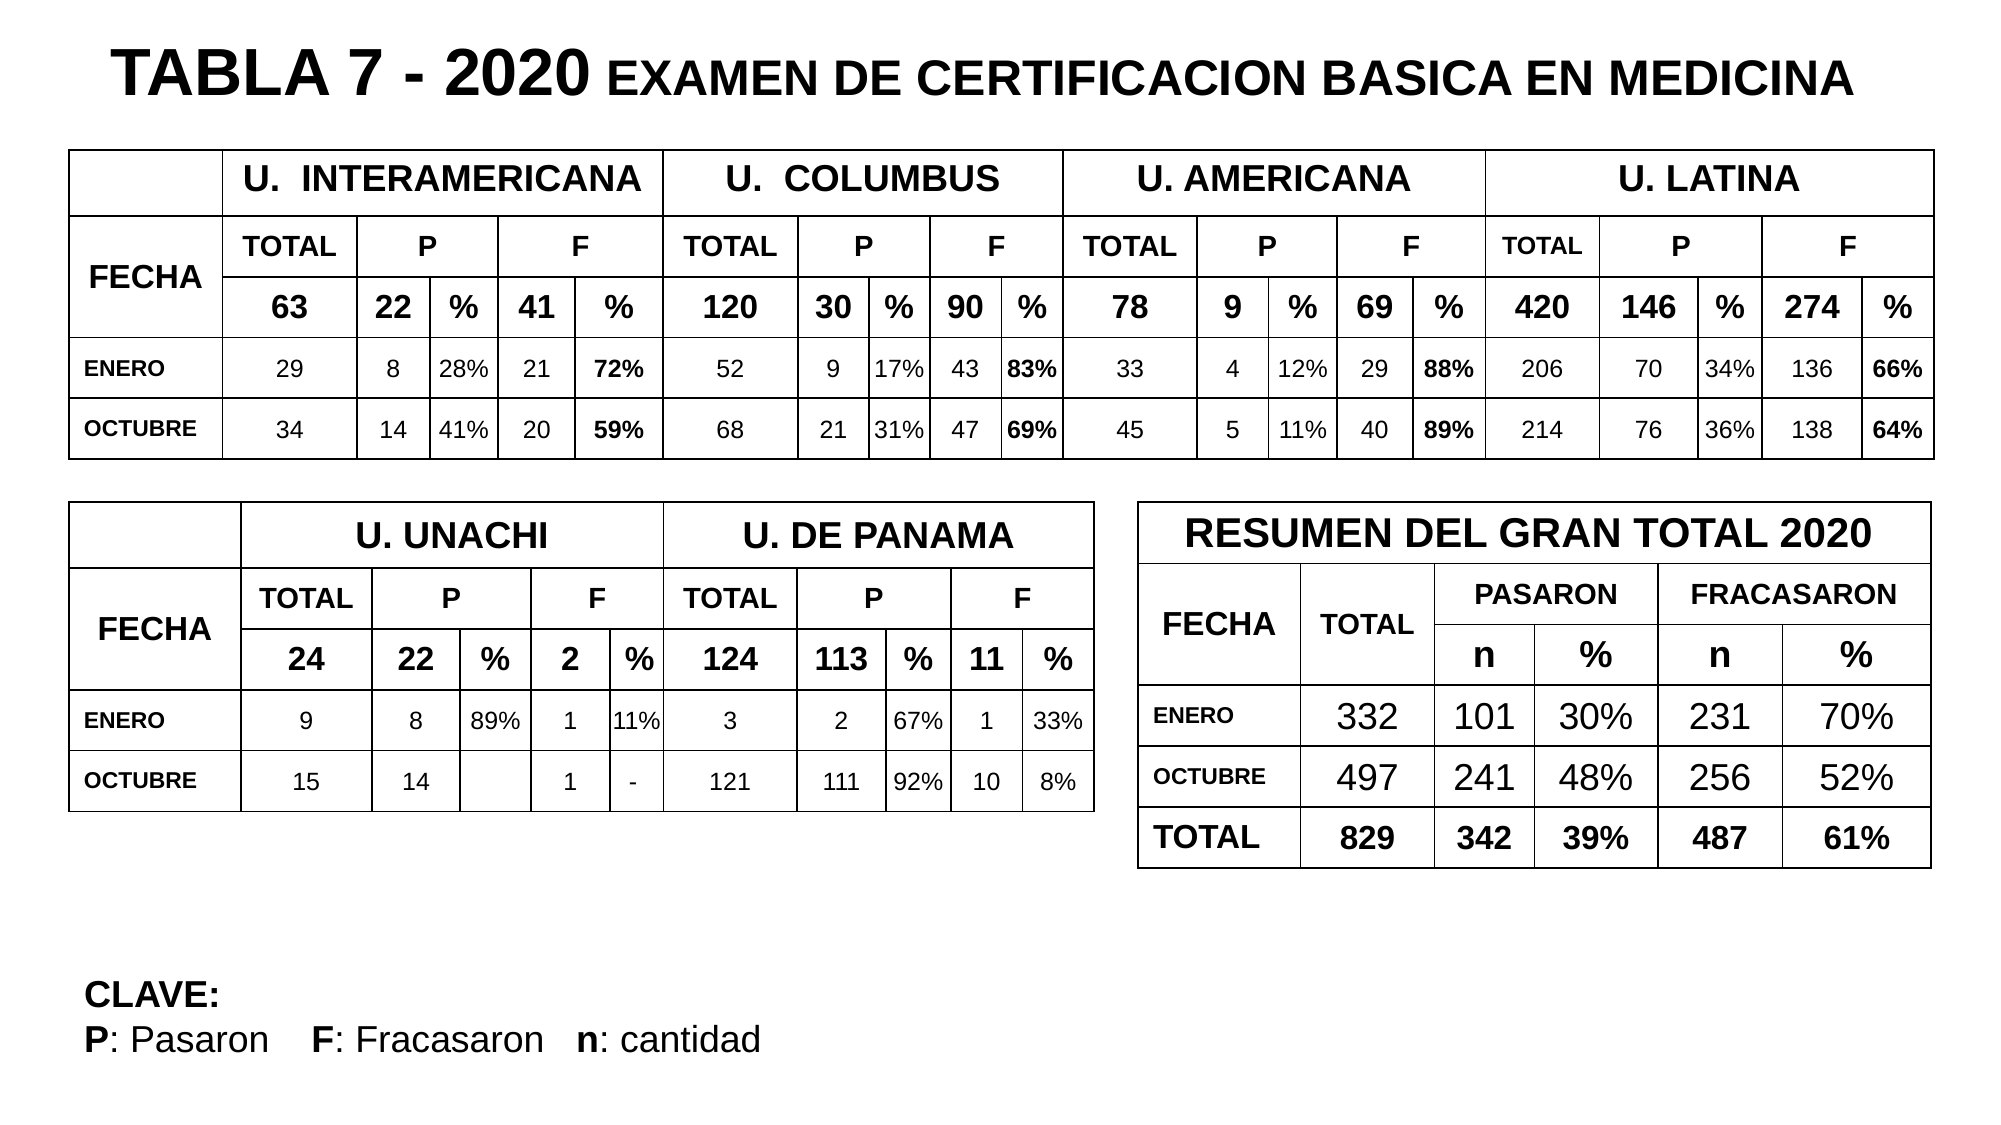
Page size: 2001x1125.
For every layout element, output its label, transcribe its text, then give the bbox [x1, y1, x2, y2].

table_header U. DE PANAMA [664, 503, 1093, 567]
table_cell 1 [952, 691, 1022, 750]
table_cell % [1023, 630, 1093, 689]
table_cell 70 [1600, 338, 1697, 397]
table_cell 47 [931, 399, 1001, 458]
table_cell 9 [242, 691, 371, 750]
table_cell 111 [798, 751, 885, 811]
table_cell 78 [1064, 278, 1196, 337]
table_cell 214 [1486, 399, 1599, 458]
table_cell TOTAL [1301, 564, 1434, 684]
table_cell 231 [1659, 686, 1782, 745]
table_cell 28% [431, 338, 497, 397]
table_cell 121 [664, 751, 796, 811]
table_cell 29 [1338, 338, 1412, 397]
table_cell 45 [1064, 399, 1196, 458]
table_cell 63 [223, 278, 356, 337]
table_cell 21 [799, 399, 868, 458]
table_cell TOTAL [664, 217, 797, 276]
table_cell - [611, 751, 663, 811]
table_cell 33 [1064, 338, 1196, 397]
table_cell % [1863, 278, 1933, 337]
table_cell 70% [1783, 686, 1930, 745]
table_cell FRACASARON [1659, 564, 1930, 624]
table_cell % [576, 278, 662, 337]
table_cell 8 [373, 691, 459, 750]
table_cell 41 [499, 278, 574, 337]
table_cell 20 [499, 399, 574, 458]
table_cell TOTAL [242, 569, 371, 628]
table_cell TOTAL [223, 217, 356, 276]
table_cell ENERO [1139, 686, 1300, 745]
table_cell 12% [1269, 338, 1336, 397]
table_cell 2 [532, 630, 609, 689]
table_cell 17% [870, 338, 929, 397]
table_cell 5 [1198, 399, 1268, 458]
table_cell % [1699, 278, 1761, 337]
table_cell F [1338, 217, 1485, 276]
table_cell 8 [358, 338, 429, 397]
table_cell 241 [1435, 747, 1534, 806]
table_cell 40 [1338, 399, 1412, 458]
table_cell TOTAL [664, 569, 796, 628]
table_header [70, 503, 240, 567]
table_header U. COLUMBUS [664, 151, 1062, 215]
table_cell FECHA [70, 217, 222, 337]
table_header RESUMEN DEL GRAN TOTAL 2020 [1139, 503, 1930, 563]
table_cell 76 [1600, 399, 1697, 458]
table_cell % [1002, 278, 1062, 337]
table_cell 61% [1783, 808, 1930, 867]
table_cell 332 [1301, 686, 1434, 745]
table_cell F [532, 569, 663, 628]
table_cell 4 [1198, 338, 1268, 397]
table_cell 43 [931, 338, 1001, 397]
table_cell 120 [664, 278, 797, 337]
table_cell 22 [358, 278, 429, 337]
table_cell 31% [870, 399, 929, 458]
table_cell 59% [576, 399, 662, 458]
table_cell 34 [223, 399, 356, 458]
table_header [70, 151, 222, 215]
table_cell P [1600, 217, 1761, 276]
table_cell 90 [931, 278, 1001, 337]
table_cell F [952, 569, 1093, 628]
table_cell 14 [358, 399, 429, 458]
table_cell 136 [1763, 338, 1861, 397]
table_cell n [1435, 625, 1534, 684]
table_cell P [1198, 217, 1336, 276]
table_cell 11% [1269, 399, 1336, 458]
table_cell 8% [1023, 751, 1093, 811]
table_cell OCTUBRE [70, 751, 240, 811]
table_cell F [499, 217, 662, 276]
table_cell 89% [1414, 399, 1485, 458]
table_cell 69% [1002, 399, 1062, 458]
table_cell 11 [952, 630, 1022, 689]
table_cell % [1269, 278, 1336, 337]
table_cell P [798, 569, 950, 628]
table_cell % [887, 630, 950, 689]
table_cell 66% [1863, 338, 1933, 397]
table_cell 29 [223, 338, 356, 397]
table_cell 274 [1763, 278, 1861, 337]
table_cell TOTAL [1139, 808, 1300, 867]
table_cell 89% [461, 691, 530, 750]
table_cell 83% [1002, 338, 1062, 397]
table_cell 39% [1535, 808, 1657, 867]
table_cell P [373, 569, 530, 628]
table_cell 88% [1414, 338, 1485, 397]
table_cell 30% [1535, 686, 1657, 745]
table_cell 52 [664, 338, 797, 397]
table_cell [461, 751, 530, 811]
table_cell TOTAL [1486, 217, 1599, 276]
table_cell OCTUBRE [1139, 747, 1300, 806]
table_cell 113 [798, 630, 885, 689]
table_cell P [358, 217, 497, 276]
table_cell 420 [1486, 278, 1599, 337]
table_cell PASARON [1435, 564, 1657, 624]
table_cell 342 [1435, 808, 1534, 867]
table_cell n [1659, 625, 1782, 684]
table_cell % [1783, 625, 1930, 684]
table_cell 487 [1659, 808, 1782, 867]
table_cell 497 [1301, 747, 1434, 806]
table_cell 68 [664, 399, 797, 458]
table_cell 21 [499, 338, 574, 397]
table_cell % [431, 278, 497, 337]
table_cell % [1414, 278, 1485, 337]
text_box TABLA 7 - 2020 EXAMEN DE CERTIFICACION BASICA EN MEDICINA [96, 21, 1872, 117]
table_cell FECHA [70, 569, 240, 689]
table_cell % [1535, 625, 1657, 684]
table_cell 24 [242, 630, 371, 689]
table_cell TOTAL [1064, 217, 1196, 276]
table_cell 1 [532, 751, 609, 811]
table_cell % [461, 630, 530, 689]
table_cell 36% [1699, 399, 1761, 458]
table_cell 256 [1659, 747, 1782, 806]
table_cell 64% [1863, 399, 1933, 458]
table_cell F [931, 217, 1062, 276]
table_cell 101 [1435, 686, 1534, 745]
table_cell P [799, 217, 929, 276]
text_box CLAVE: P: Pasaron F: Fracasaron n: cantidad [69, 962, 777, 1068]
table_cell 41% [431, 399, 497, 458]
table_cell 30 [799, 278, 868, 337]
table_cell ENERO [70, 338, 222, 397]
table_cell 92% [887, 751, 950, 811]
table_cell 3 [664, 691, 796, 750]
table_header U. LATINA [1486, 151, 1933, 215]
table_cell 15 [242, 751, 371, 811]
table_cell 9 [1198, 278, 1268, 337]
table_cell 67% [887, 691, 950, 750]
table_cell % [870, 278, 929, 337]
table_cell OCTUBRE [70, 399, 222, 458]
table_cell ENERO [70, 691, 240, 750]
table_header U. AMERICANA [1064, 151, 1485, 215]
table_cell 72% [576, 338, 662, 397]
table_cell 10 [952, 751, 1022, 811]
table_cell 11% [611, 691, 663, 750]
table_cell 2 [798, 691, 885, 750]
table_cell 48% [1535, 747, 1657, 806]
table_cell % [611, 630, 663, 689]
table_cell 34% [1699, 338, 1761, 397]
table_cell 69 [1338, 278, 1412, 337]
table_cell 1 [532, 691, 609, 750]
table_cell 52% [1783, 747, 1930, 806]
table_cell 124 [664, 630, 796, 689]
table_cell 33% [1023, 691, 1093, 750]
table_cell 22 [373, 630, 459, 689]
table_cell 146 [1600, 278, 1697, 337]
table_header U. UNACHI [242, 503, 663, 567]
table_cell 138 [1763, 399, 1861, 458]
table_cell FECHA [1139, 564, 1300, 684]
table_cell 9 [799, 338, 868, 397]
table_cell 14 [373, 751, 459, 811]
table_cell F [1763, 217, 1933, 276]
table_cell 829 [1301, 808, 1434, 867]
table_header U. INTERAMERICANA [223, 151, 662, 215]
table_cell 206 [1486, 338, 1599, 397]
